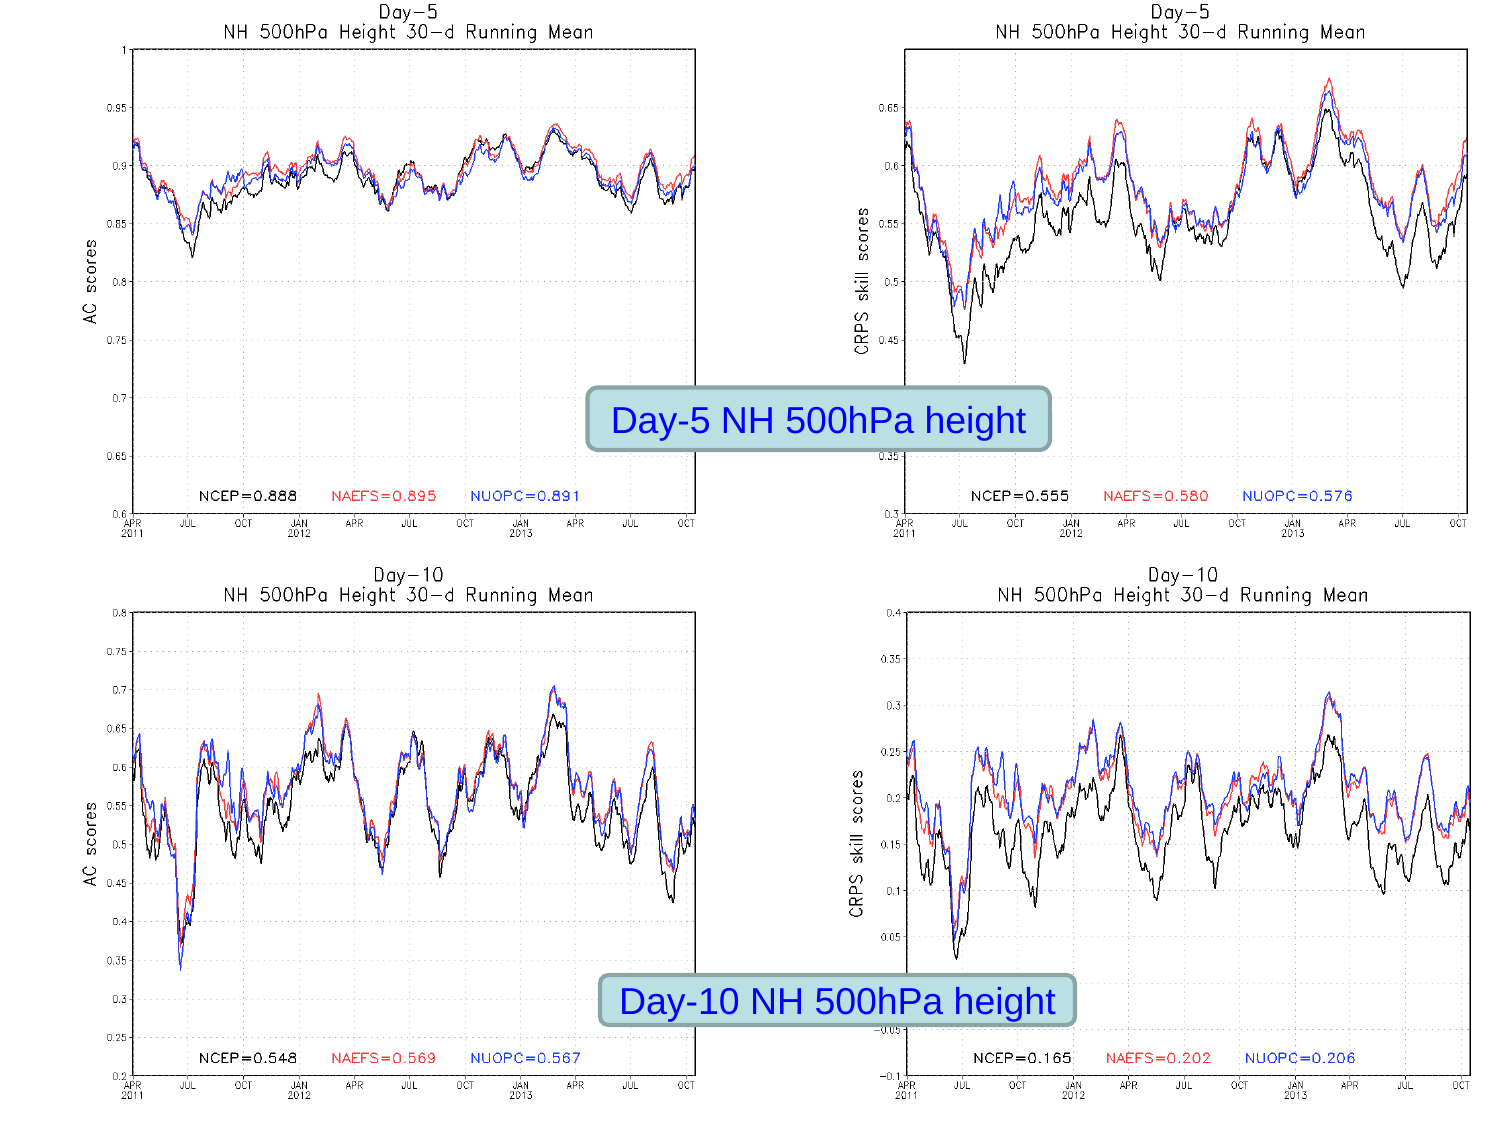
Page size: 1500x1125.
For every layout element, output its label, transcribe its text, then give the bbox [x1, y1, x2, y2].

text_box Day-10 NH 500hPa height [733, 972, 769, 1028]
text_box Day-5 NH 500hPa height [733, 385, 766, 453]
picture [0, 0, 729, 1125]
picture [771, 0, 1500, 1125]
